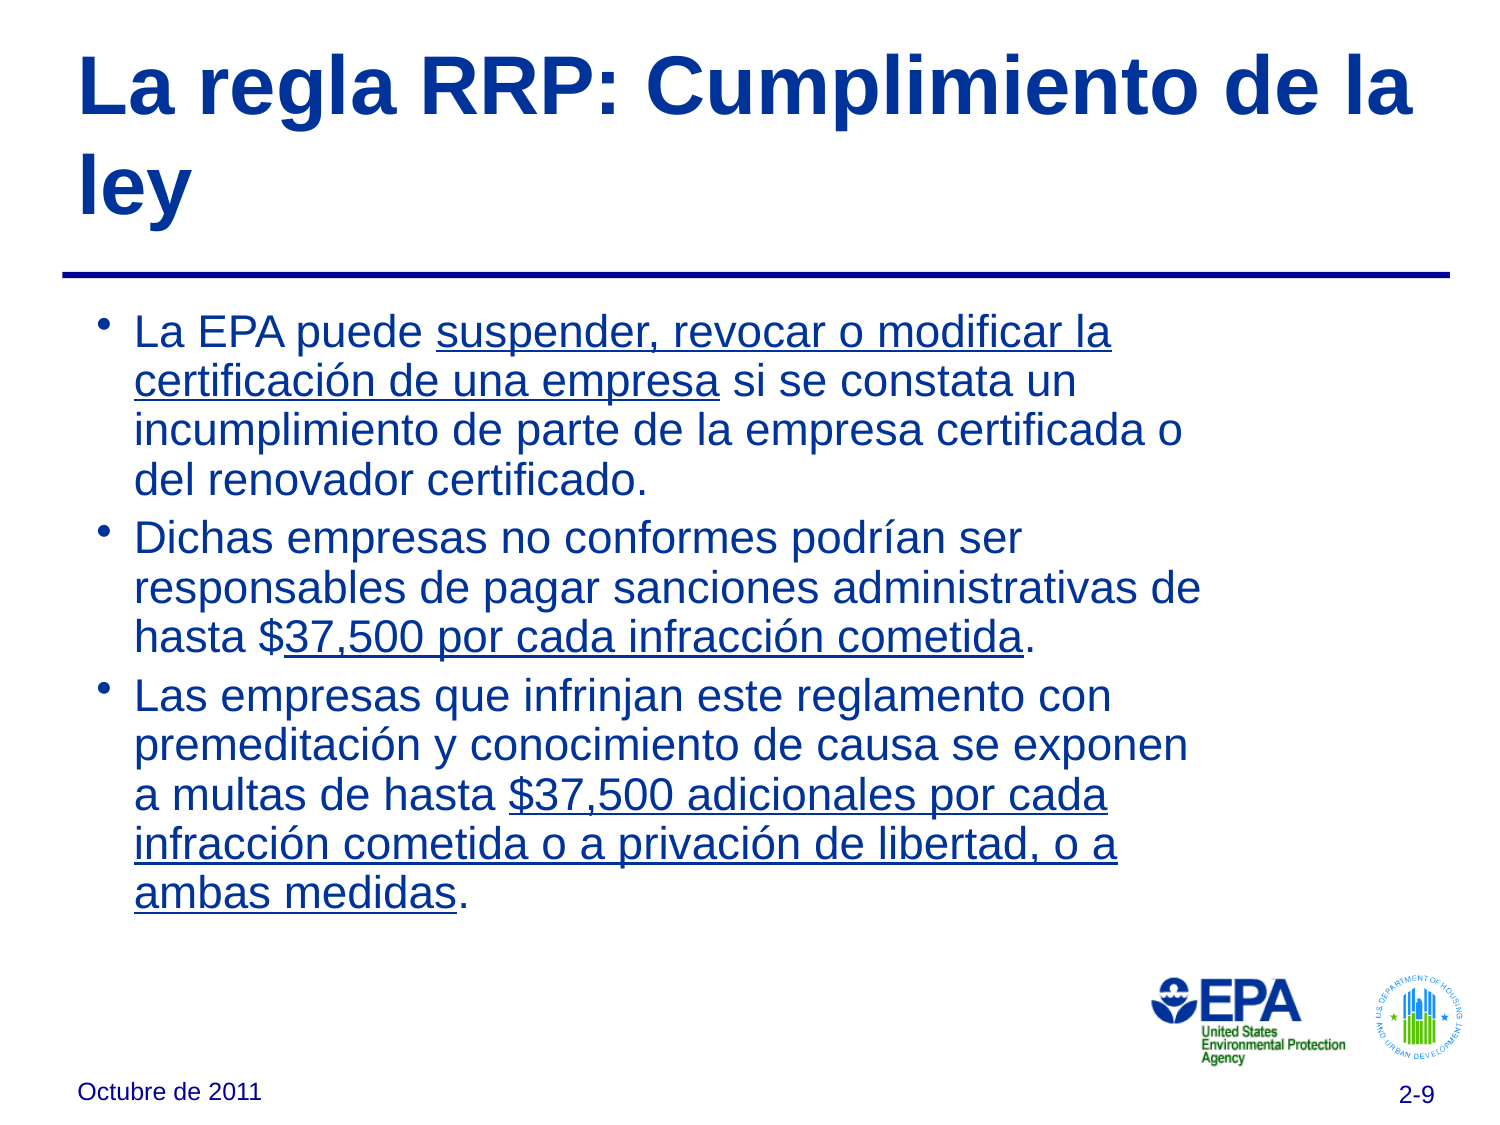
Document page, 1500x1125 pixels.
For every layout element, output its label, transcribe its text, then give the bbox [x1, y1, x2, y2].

list La EPA puede suspender, revocar o modificar la certificación de una empresa si se constata un incumplimiento de parte de la empresa certificada o del renovador certificado. Dichas empresas no conformes podrían ser responsables de pagar sanciones administrativas de hasta $37,500 por cada infracción cometida. Las empresas que infrinjan este reglamento con premeditación y conocimiento de causa se exponen a multas de hasta $37,500 adicionales por cada infracción cometida o a privación de libertad, o a ambas medidas. [62, 299, 1226, 1076]
slide_number Octubre de 2011 [62, 1076, 376, 1113]
slide_number 2-9 [1137, 1049, 1451, 1113]
picture [1226, 974, 1350, 1049]
picture [1374, 974, 1463, 1060]
title La regla RRP: Cumplimiento de la ley [62, 24, 1451, 238]
